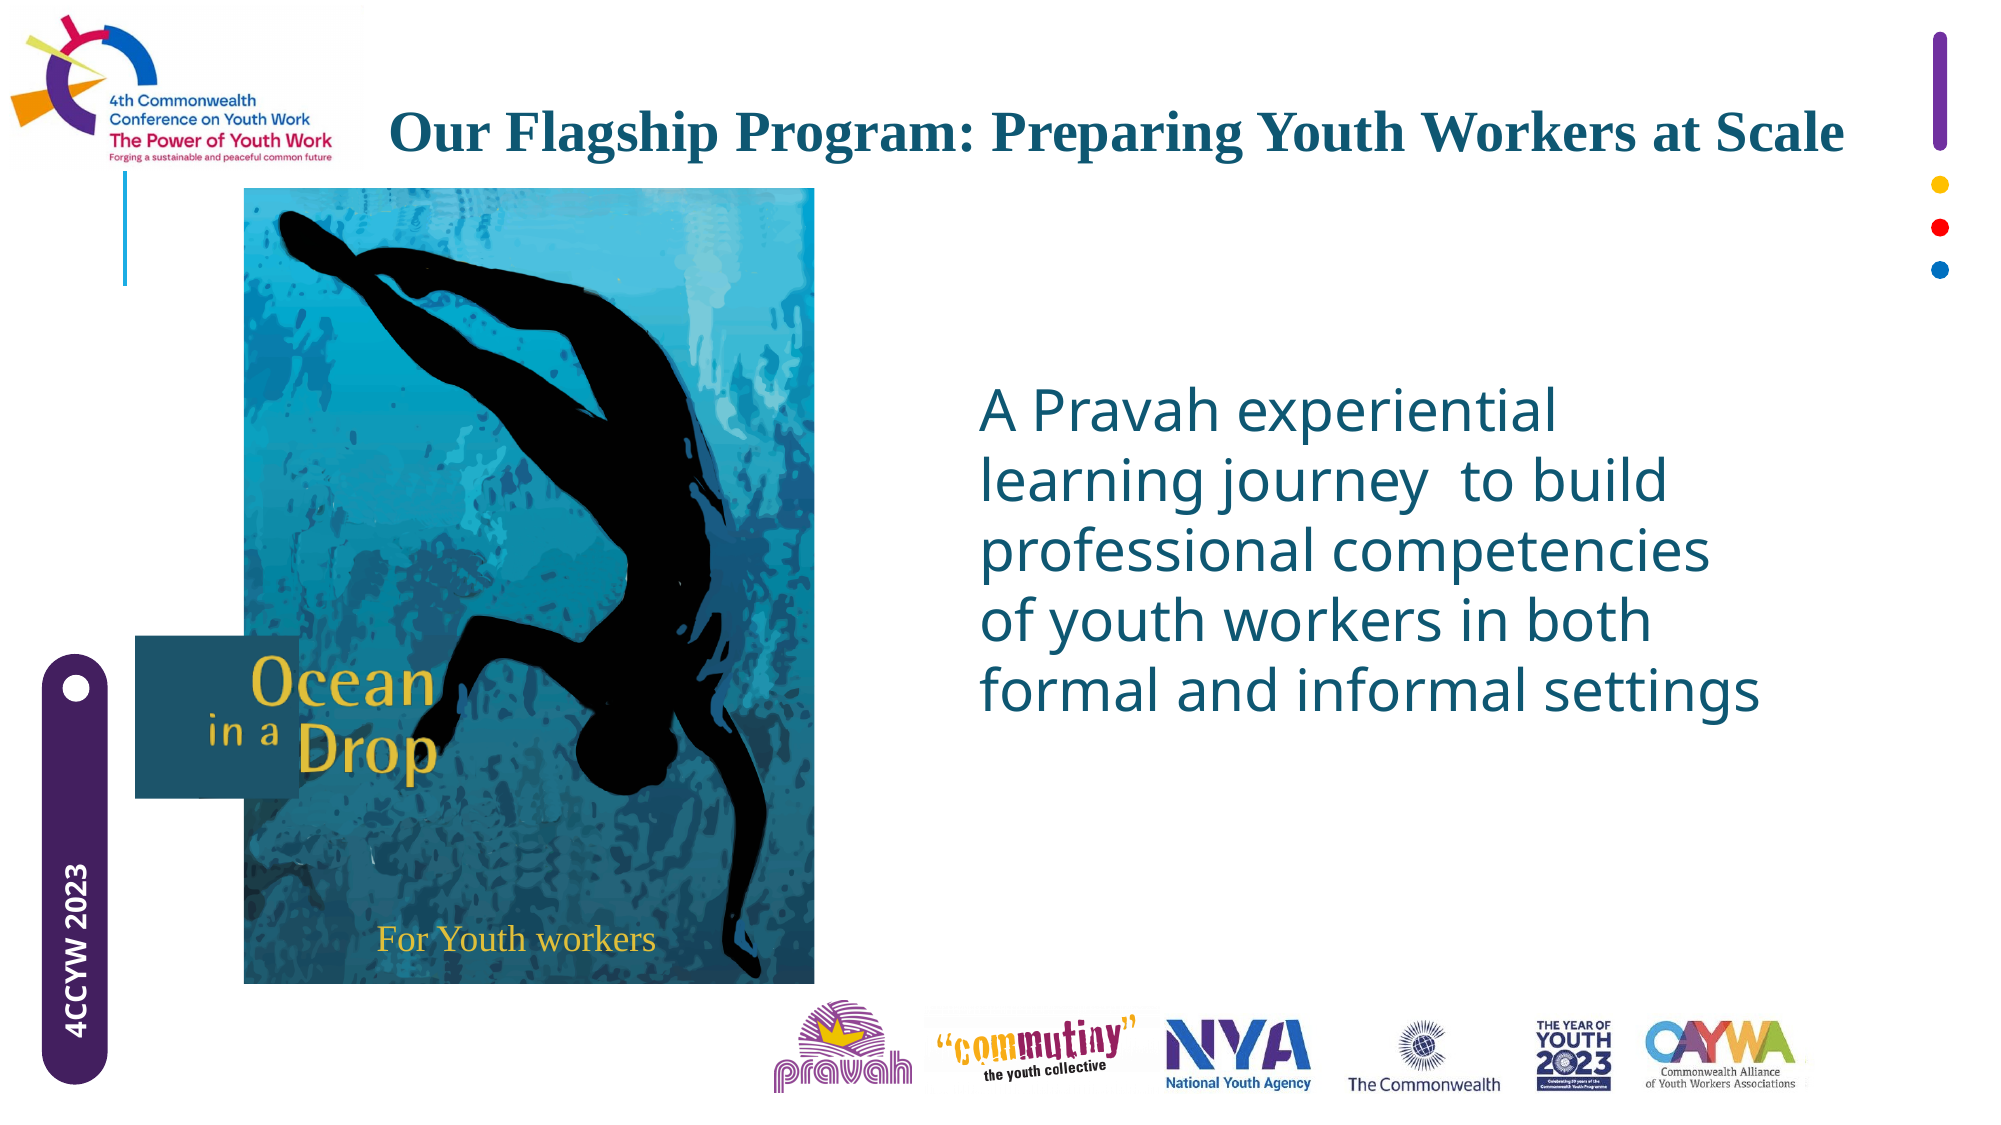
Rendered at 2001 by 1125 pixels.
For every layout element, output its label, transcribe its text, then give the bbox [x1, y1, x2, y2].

text_box [243, 188, 815, 896]
picture [774, 1000, 912, 1093]
picture [1164, 1013, 1815, 1094]
text_box [243, 960, 815, 984]
text_box A Pravah experiential learning journey to build professional competencies of youth workers in both formal and informal settings [964, 365, 1805, 731]
text_box Our Flagship Program: Preparing Youth Workers at Scale [368, 85, 1861, 171]
picture [923, 1006, 1160, 1094]
picture [9, 5, 364, 171]
text_box [135, 635, 198, 799]
text_box For Youth workers [228, 896, 815, 960]
text_box [198, 635, 477, 799]
